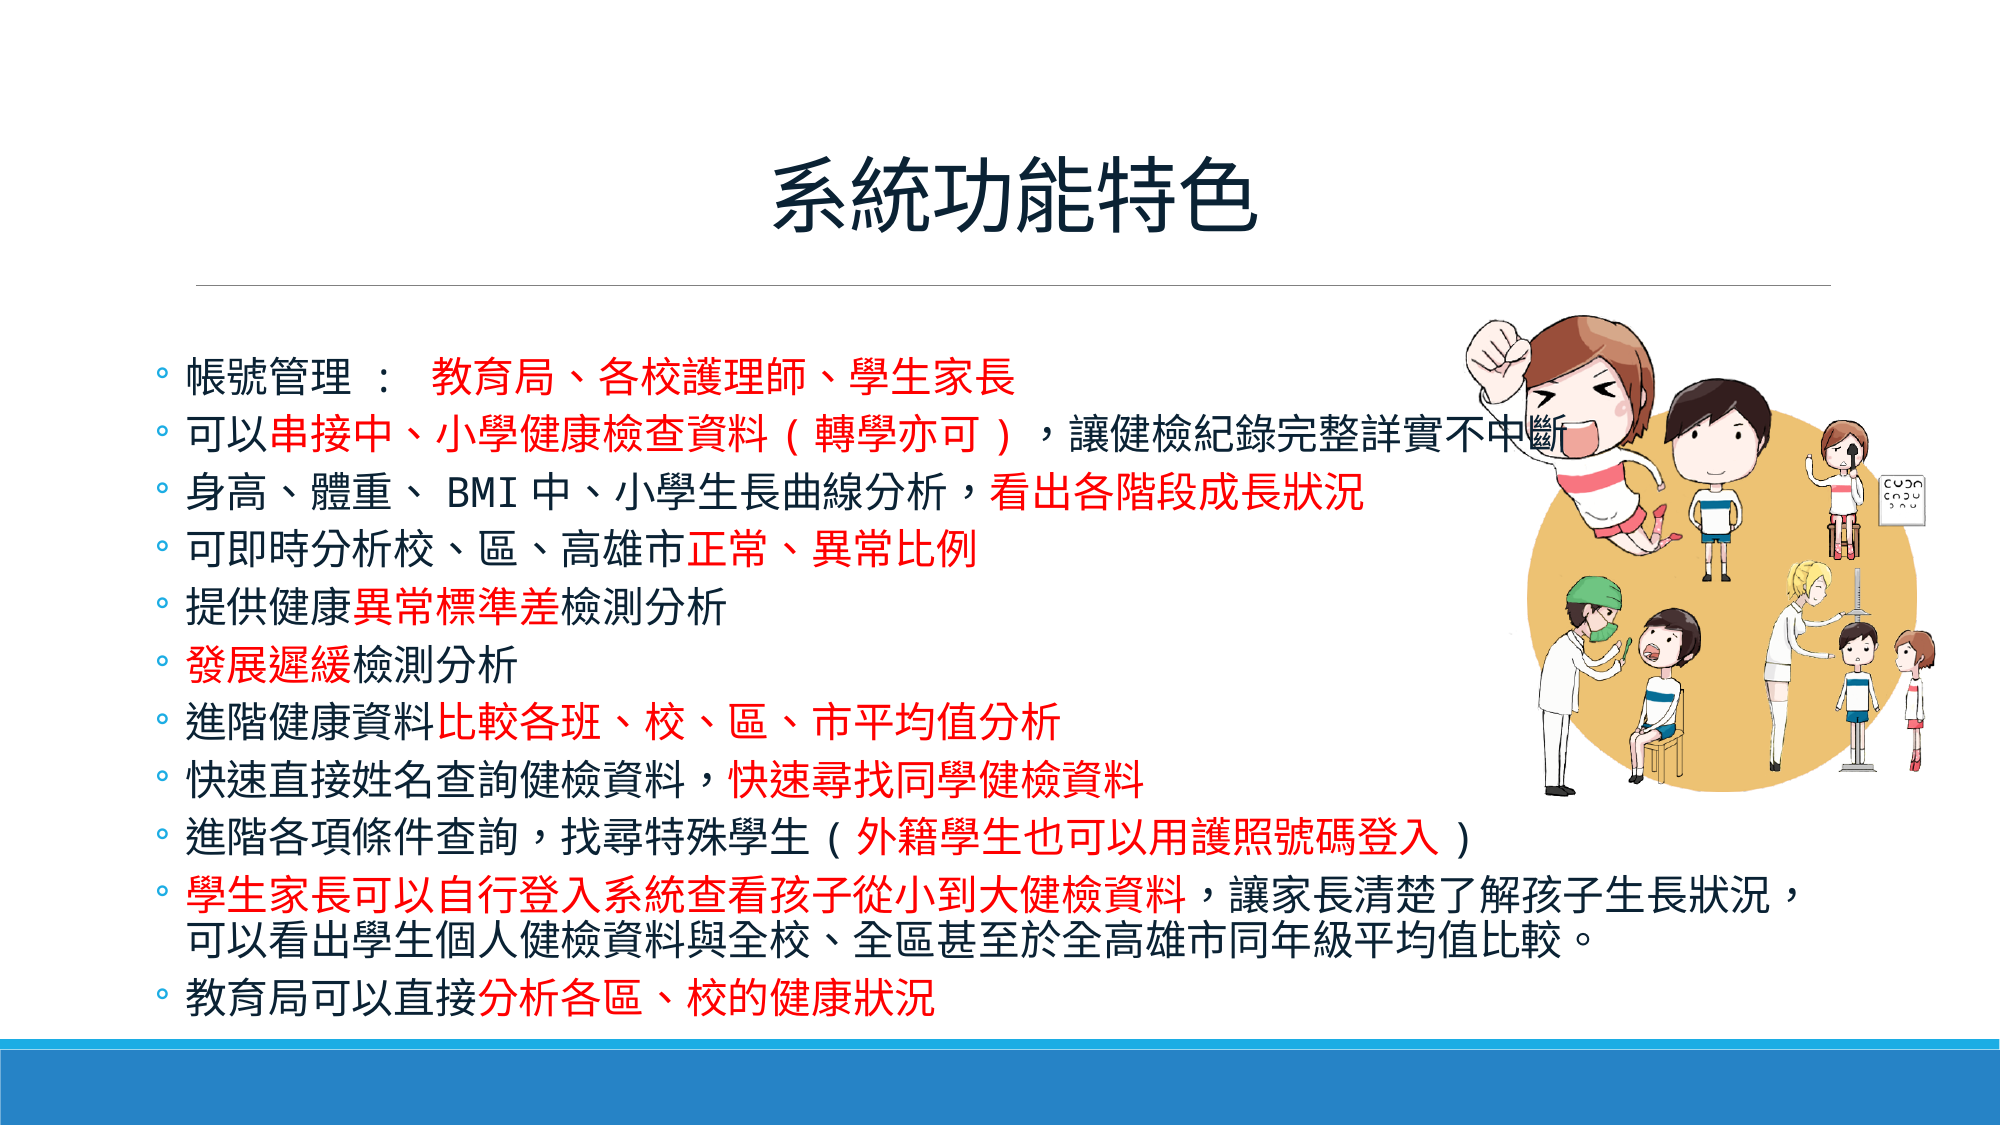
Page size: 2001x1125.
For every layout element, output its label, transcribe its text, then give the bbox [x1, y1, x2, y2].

list 帳號管理 : 教育局、各校護理師、學生家長 可以串接中、小學健康檢查資料(轉學亦可)，讓健檢紀錄完整詳實不中斷 身高、體重、BMI中、小學生長曲線分析，看出各階段成長狀況 可即時分析校、區、高雄市正常、異常比例 提供健康異常標準差檢測分析 發展遲緩檢測分析 進階健康資料比較各班、校、區、市平均值分析 快速直接姓名查詢健檢資料，快速尋找同學健檢資料 進階各項條件查詢，找尋特殊學生(外籍學生也可以用護照號碼登入) 學生家長可以自行登入系統查看孩子從小到大健檢資料，讓家長清楚了解孩子生長狀況，可以看出學生個人健檢資料與全校、全區甚至於全高雄市同年級平均值比較。 教育局可以直接分析各區、校的健康狀況 [122, 348, 1848, 1125]
title 系統功能特色 [151, 110, 1877, 251]
picture [1407, 305, 1983, 810]
